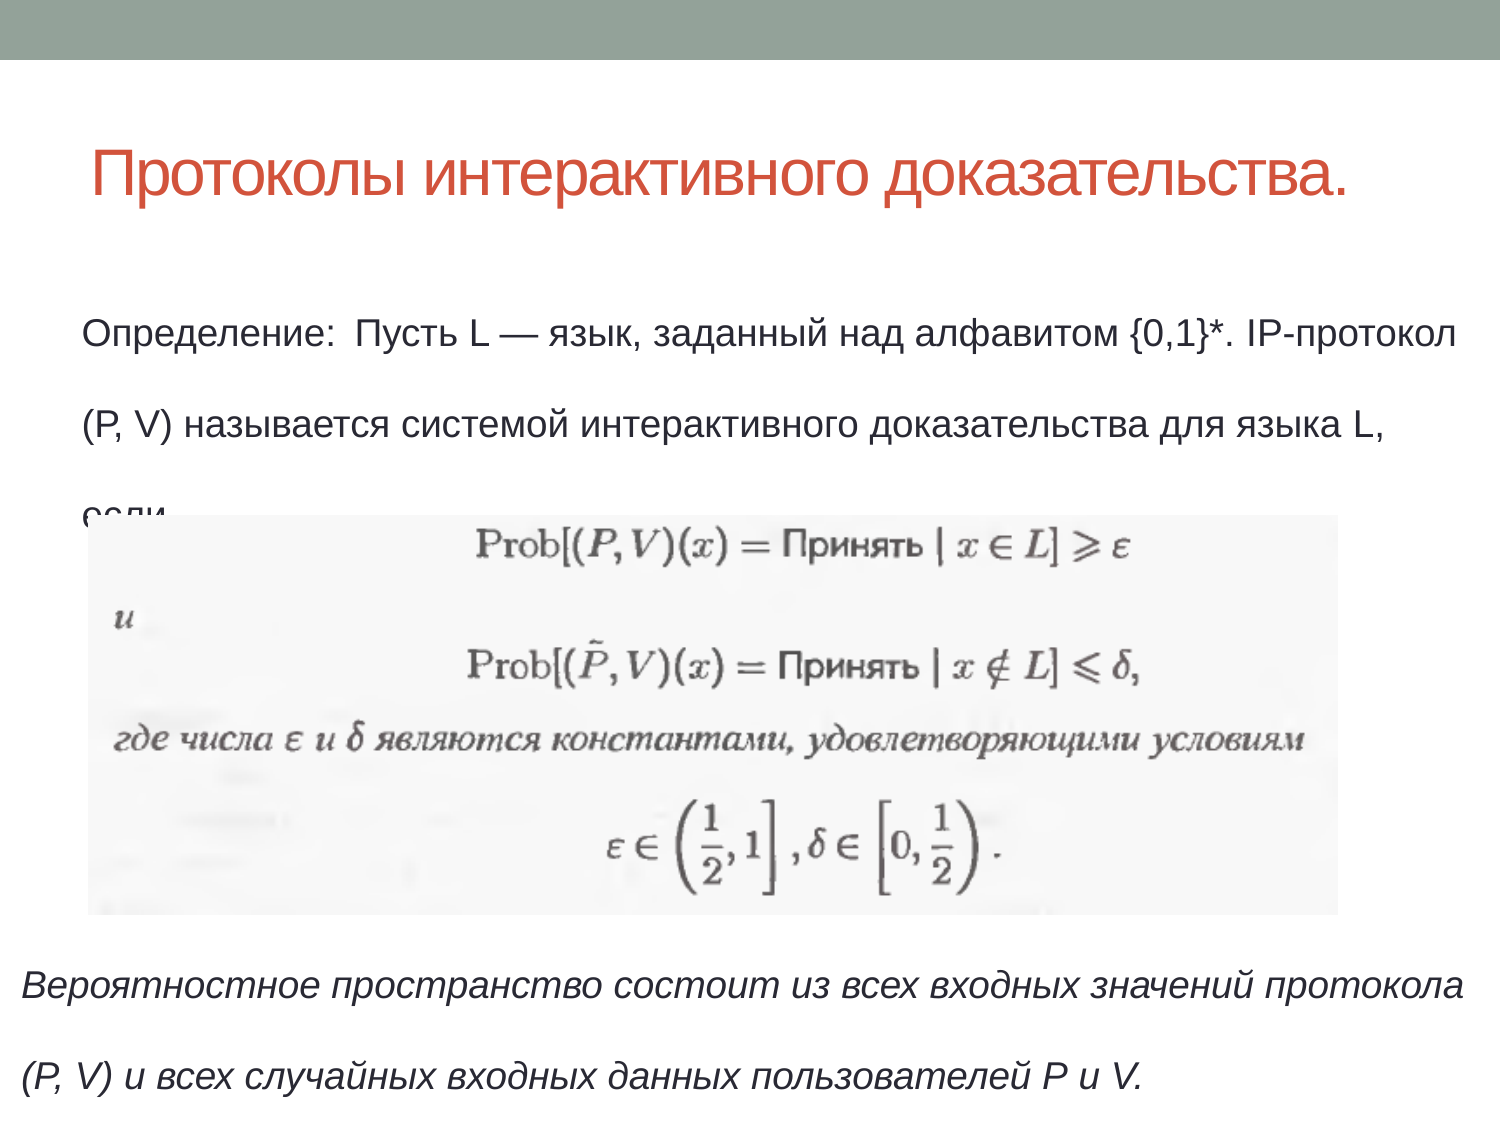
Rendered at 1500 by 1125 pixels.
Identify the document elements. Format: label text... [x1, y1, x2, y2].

picture [88, 514, 1338, 915]
text_box Определение: Пусть L — язык, заданный над алфавитом {0,1}*. IP-протокол (Р, V) называется системой интерактивного доказательства для языка L, если [66, 255, 1482, 544]
text_box Вероятностное пространство состоит из всех входных значений протокола (Р, V) и всех случайных входных данных пользователей Р и V. [6, 907, 1482, 1105]
title Протоколы интерактивного доказательства. [75, 87, 1425, 250]
